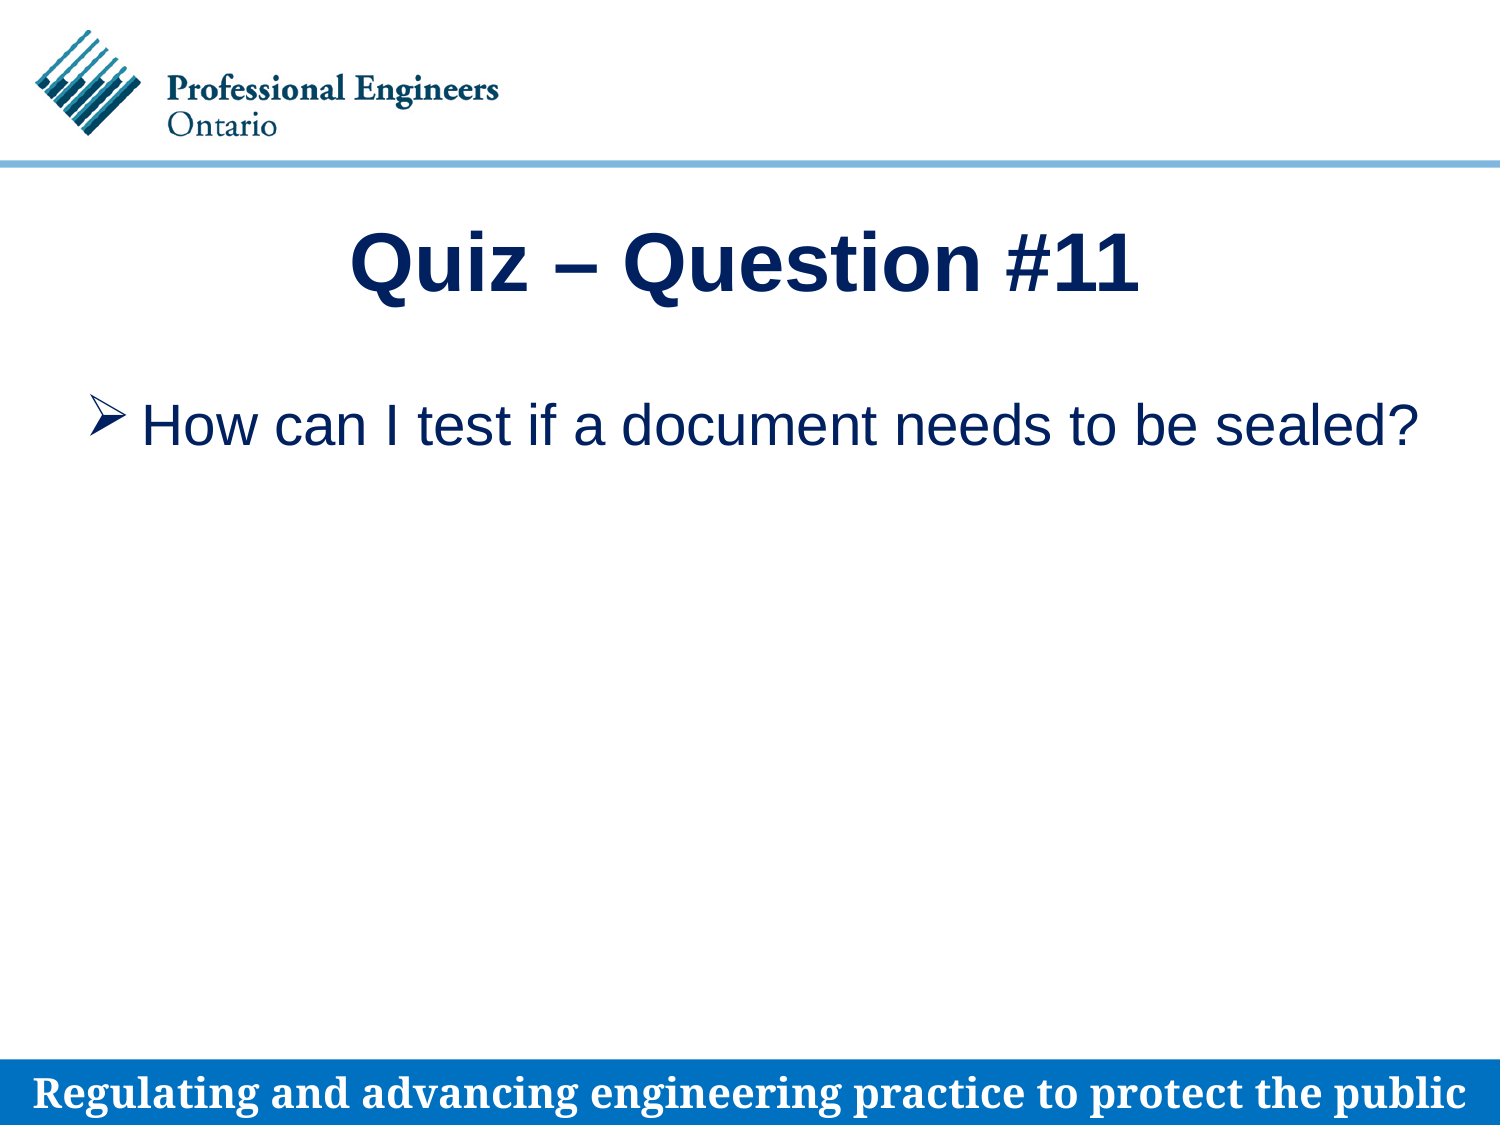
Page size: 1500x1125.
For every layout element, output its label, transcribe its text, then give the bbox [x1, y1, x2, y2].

picture [35, 30, 501, 149]
title Quiz – Question #11 [70, 164, 1421, 352]
list How can I test if a document needs to be sealed? [70, 379, 1447, 1125]
